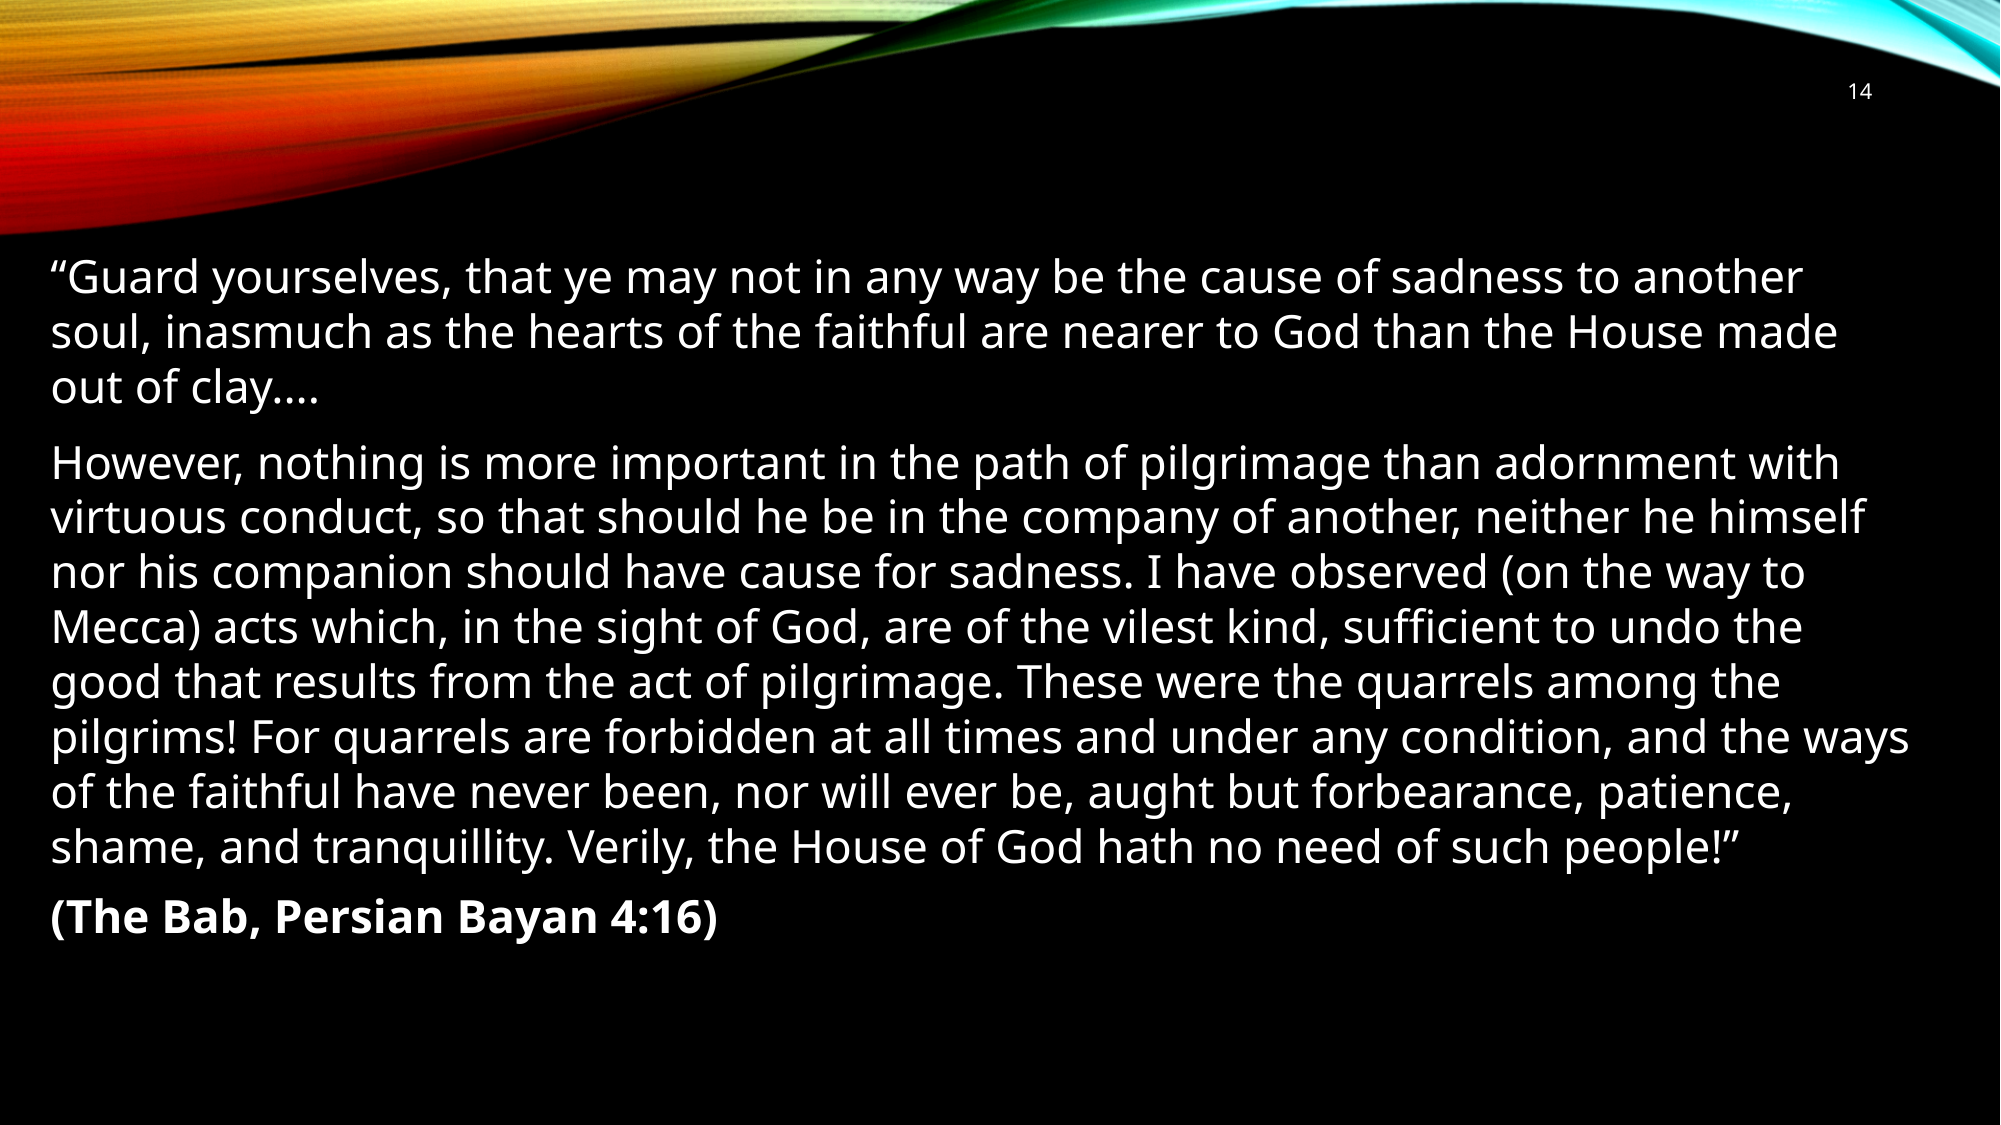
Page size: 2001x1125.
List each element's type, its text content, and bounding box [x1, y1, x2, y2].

picture [0, 0, 2000, 237]
slide_number 14 [1437, 62, 1888, 123]
list “Guard yourselves, that ye may not in any way be the cause of sadness to another soul, inasmuch as the hearts of the faithful are nearer to God than the House made out of clay.... However, nothing is more important in the path of pilgrimage than adornment with virtuous conduct, so that should he be in the company of another, neither he himself nor his companion should have cause for sadness. I have observed (on the way to Mecca) acts which, in the sight of God, are of the vilest kind, sufficient to undo the good that results from the act of pilgrimage. These were the quarrels among the pilgrims! For quarrels are forbidden at all times and under any condition, and the ways of the faithful have never been, nor will ever be, aught but forbearance, patience, shame, and tranquillity. Verily, the House of God hath no need of such people!” (The Bab, Persian Bayan 4:16) [35, 240, 1931, 1067]
